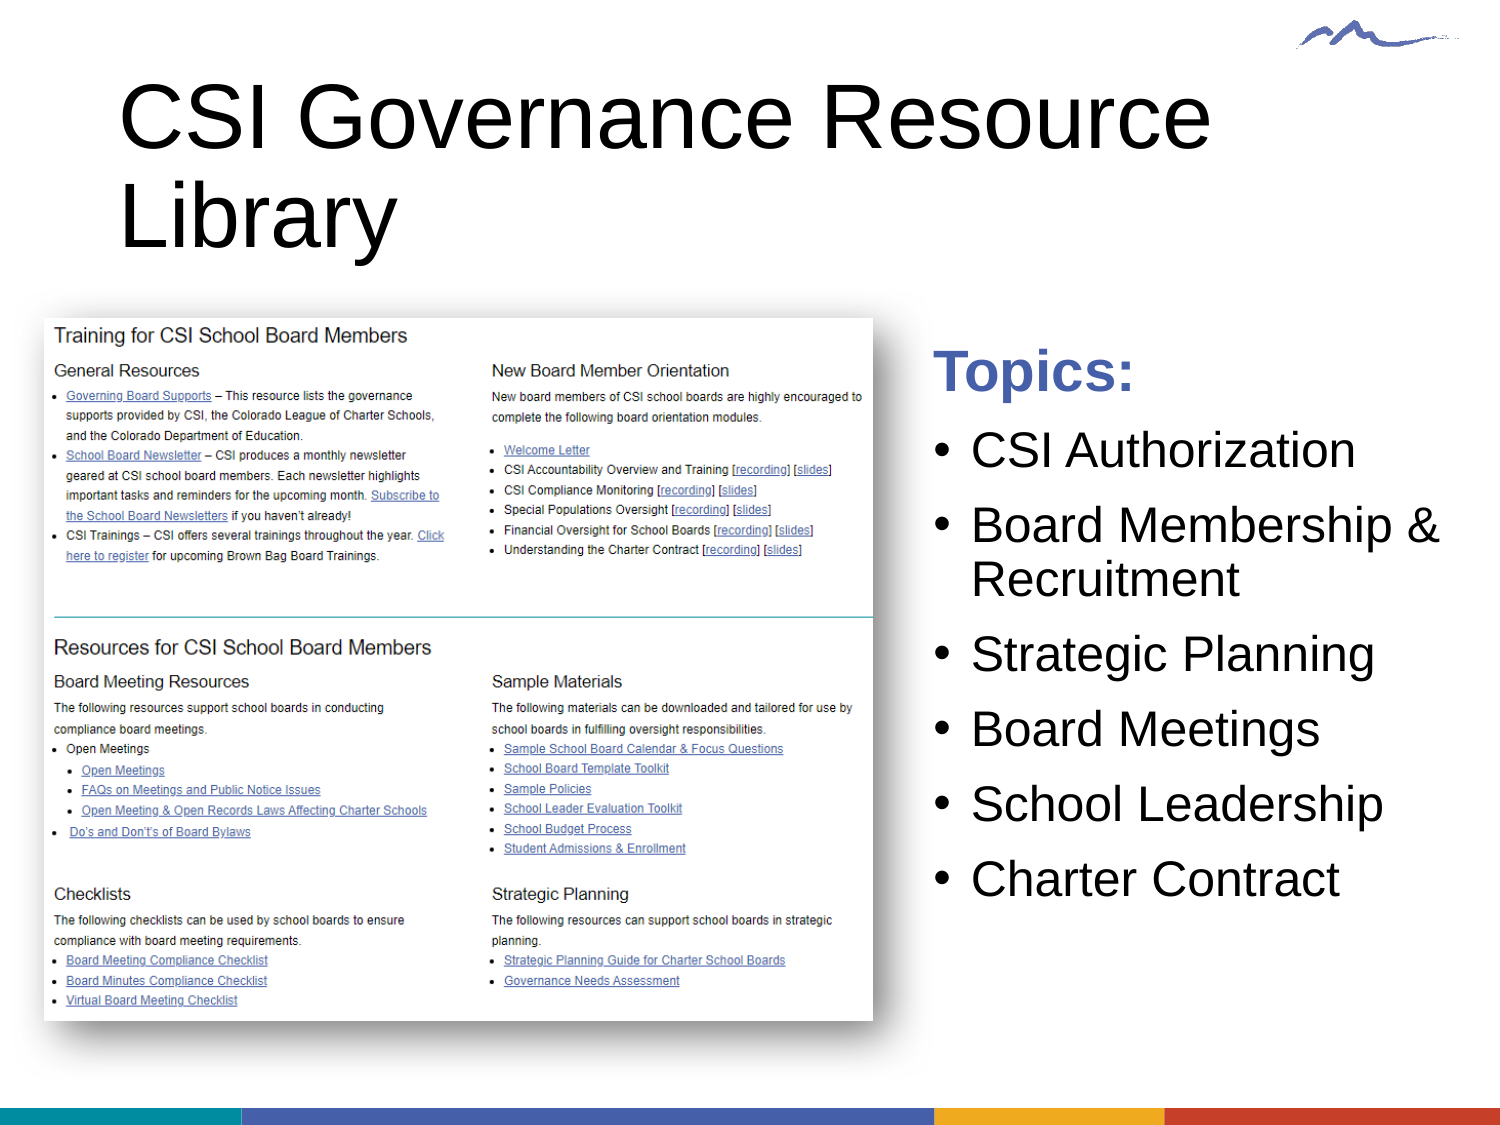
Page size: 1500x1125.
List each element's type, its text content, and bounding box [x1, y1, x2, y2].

title CSI Governance Resource Library [103, 59, 1397, 278]
picture [1296, 20, 1459, 49]
list Topics: CSI Authorization Board Membership & Recruitment Strategic Planning Board Meetings School Leadership Charter Contract [918, 333, 1500, 1048]
picture [44, 318, 873, 1021]
